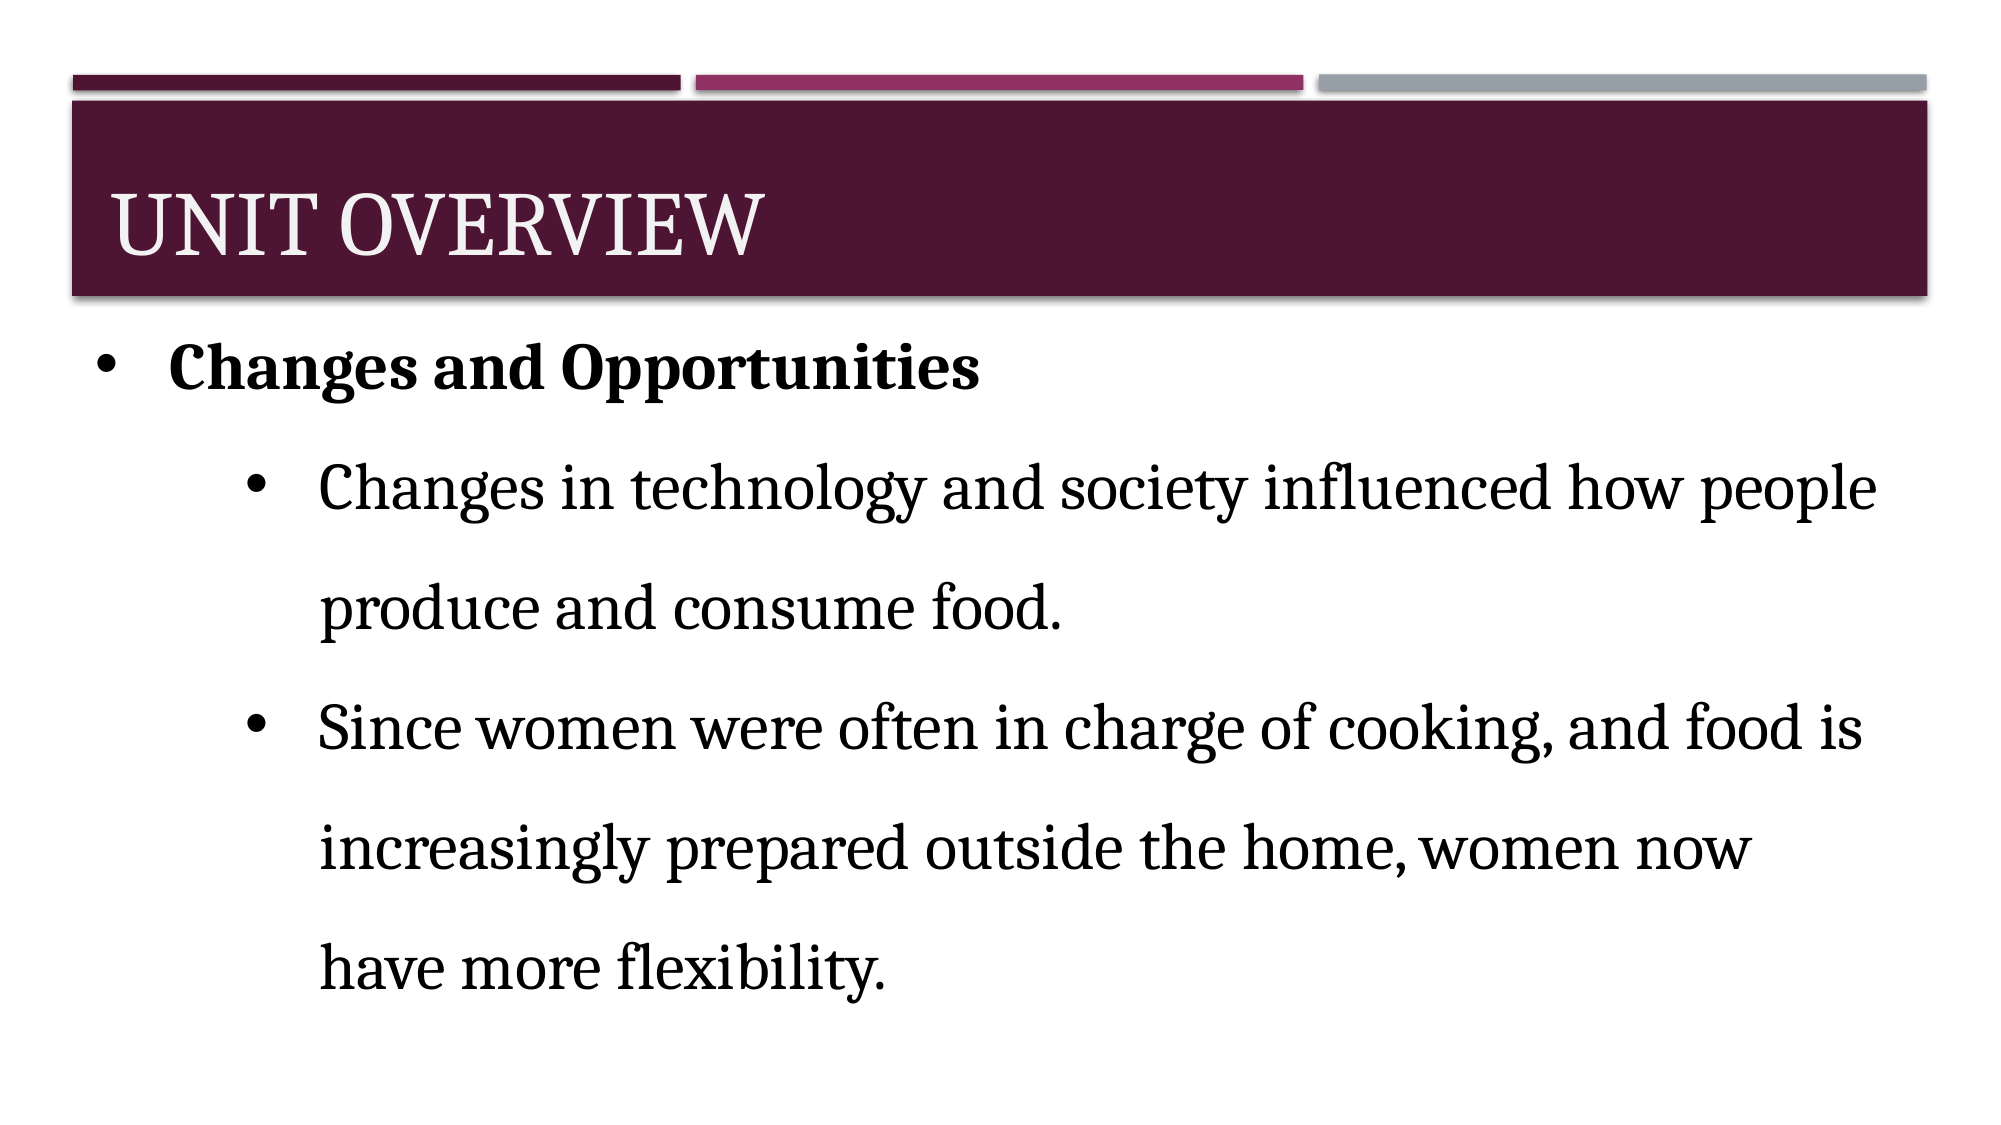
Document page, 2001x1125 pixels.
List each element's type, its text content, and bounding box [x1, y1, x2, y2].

title Unit overview [95, 115, 1905, 282]
text_box Changes and Opportunities Changes in technology and society influenced how people produce and consume food. Since women were often in charge of cooking, and food is increasingly prepared outside the home, women now have more flexibility. [79, 315, 1905, 1010]
